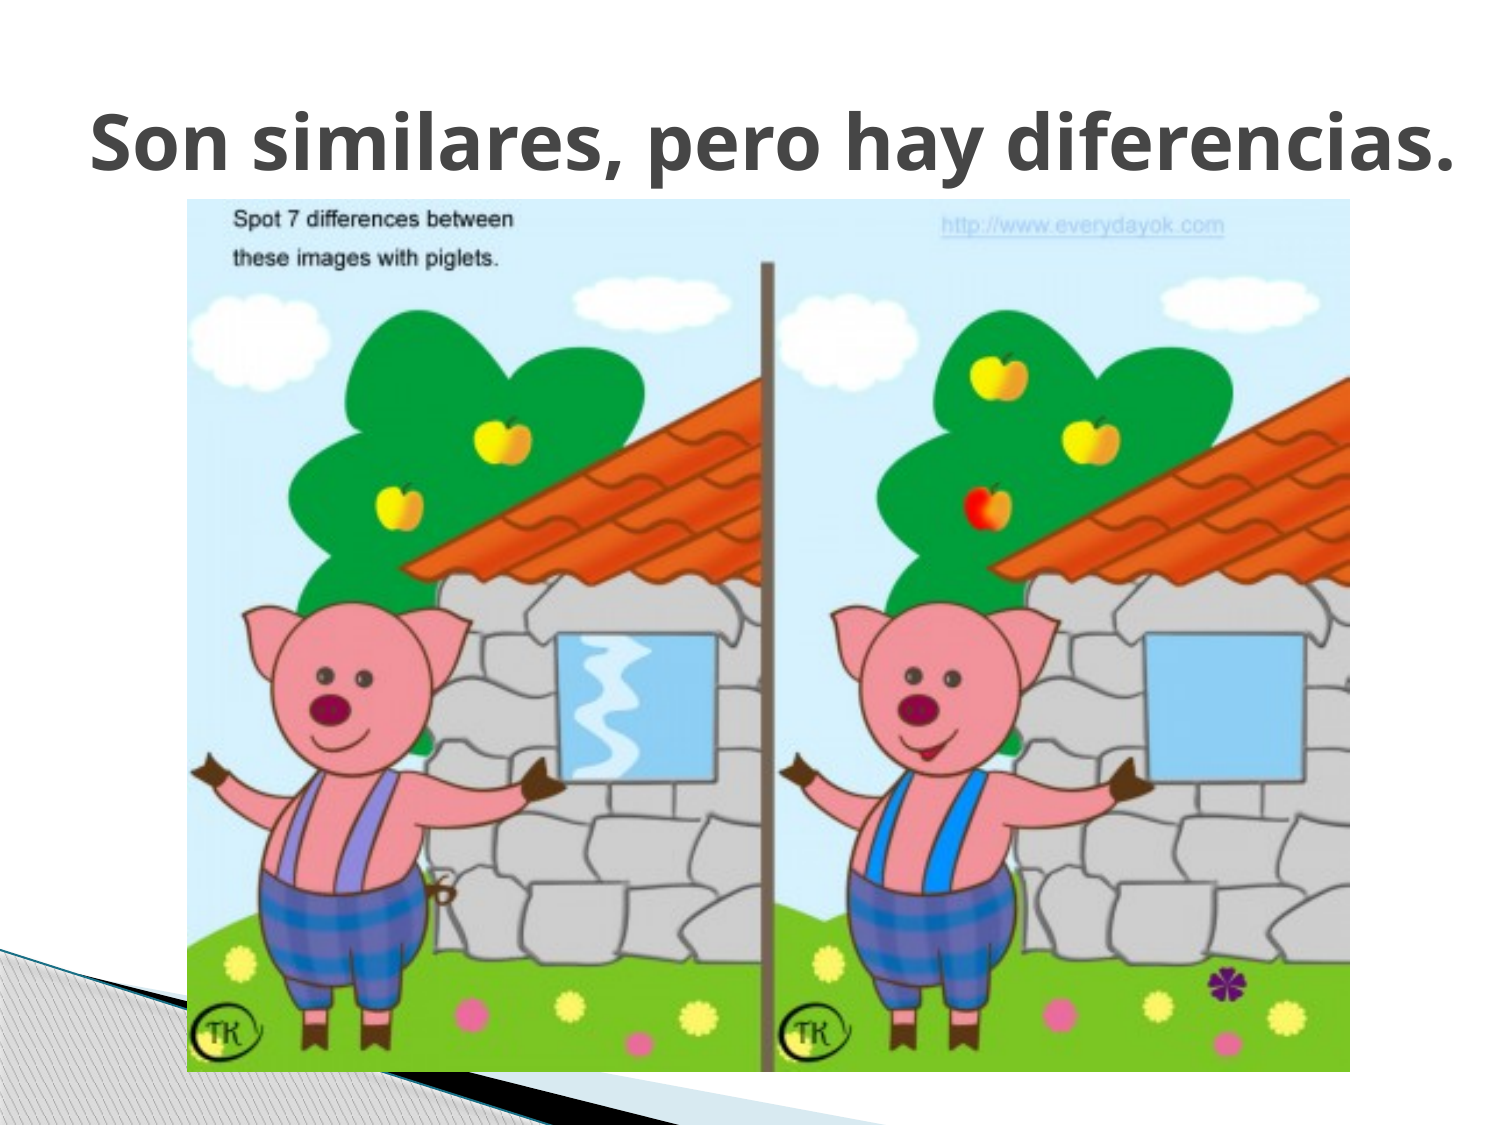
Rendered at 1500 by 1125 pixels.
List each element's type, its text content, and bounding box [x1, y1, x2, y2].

title Son similares, pero hay diferencias. [75, 45, 1475, 233]
picture [187, 199, 1351, 1073]
